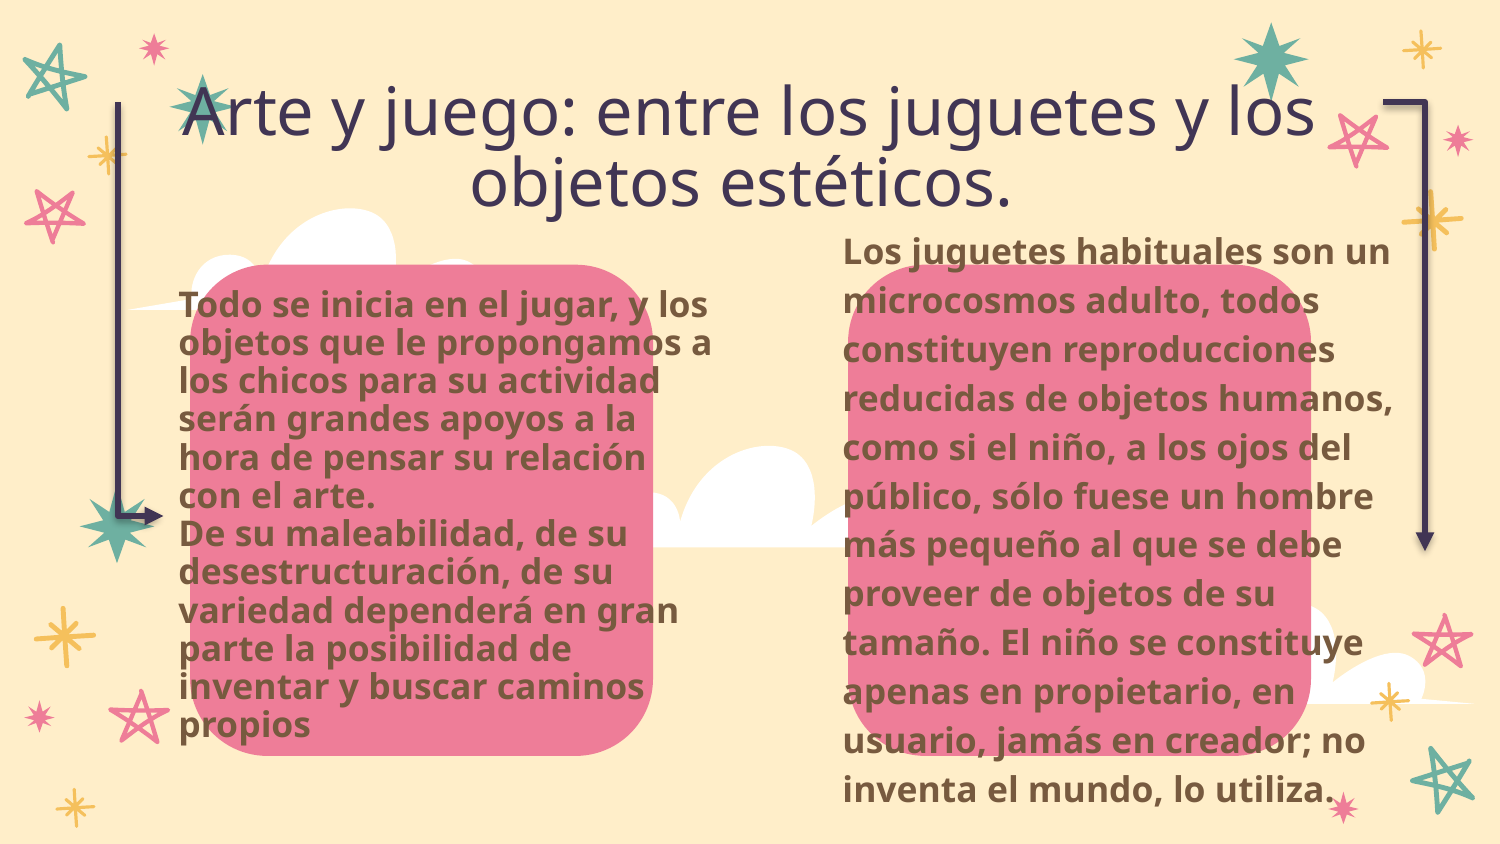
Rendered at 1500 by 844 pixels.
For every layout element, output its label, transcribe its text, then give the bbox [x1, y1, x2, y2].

title Todo se inicia en el jugar, y los objetos que le propongamos a los chicos para su actividad serán grandes apoyos a la hora de pensar su relación con el arte. De su maleabilidad, de su desestructuración, de su variedad dependerá en gran parte la posibilidad de inventar y buscar caminos propios [163, 366, 731, 666]
title Los juguetes habituales son un microcosmos adulto, todos constituyen reproducciones reducidas de objetos humanos, como si el niño, a los ojos del público, sólo fuese un hombre más pequeño al que se debe proveer de objetos de su tamaño. El niño se constituye apenas en propietario, en usuario, jamás en creador; no inventa el mundo, lo utiliza. [827, 516, 1426, 587]
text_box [117, 101, 164, 517]
title Arte y juego: entre los juguetes y los objetos estéticos. [118, 62, 1384, 142]
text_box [1382, 101, 1426, 552]
